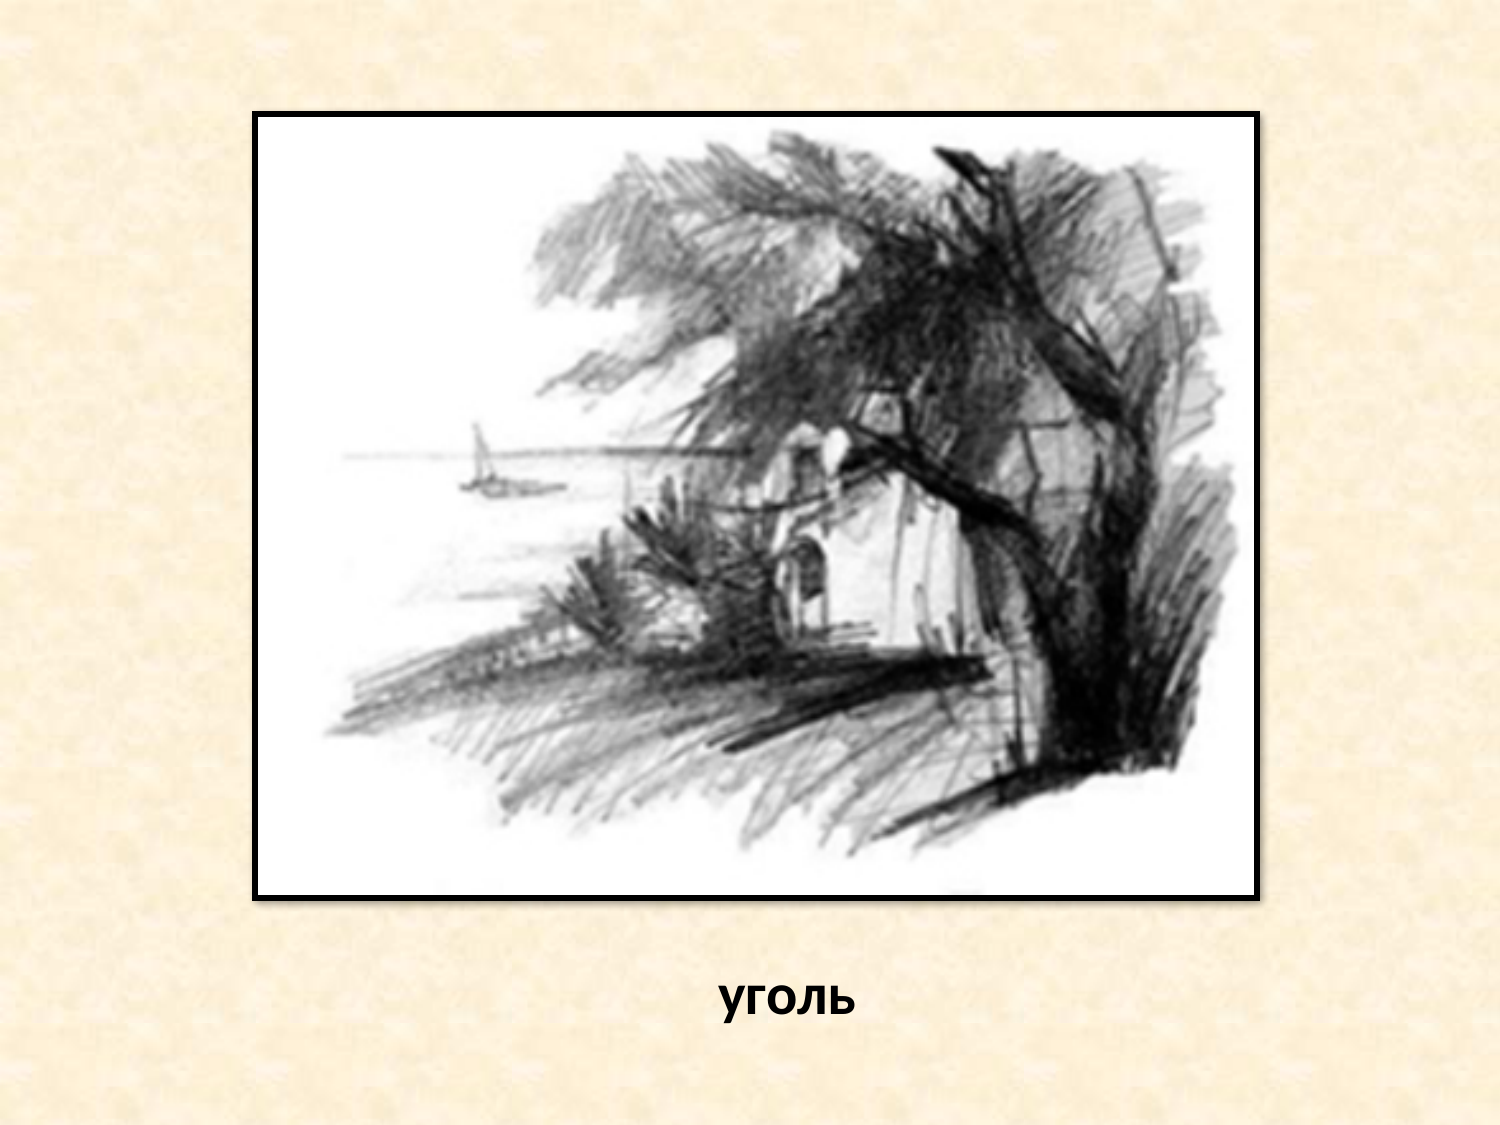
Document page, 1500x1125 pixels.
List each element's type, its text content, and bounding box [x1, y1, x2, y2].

text_box уголь [703, 949, 872, 1034]
picture [0, 0, 1500, 1125]
